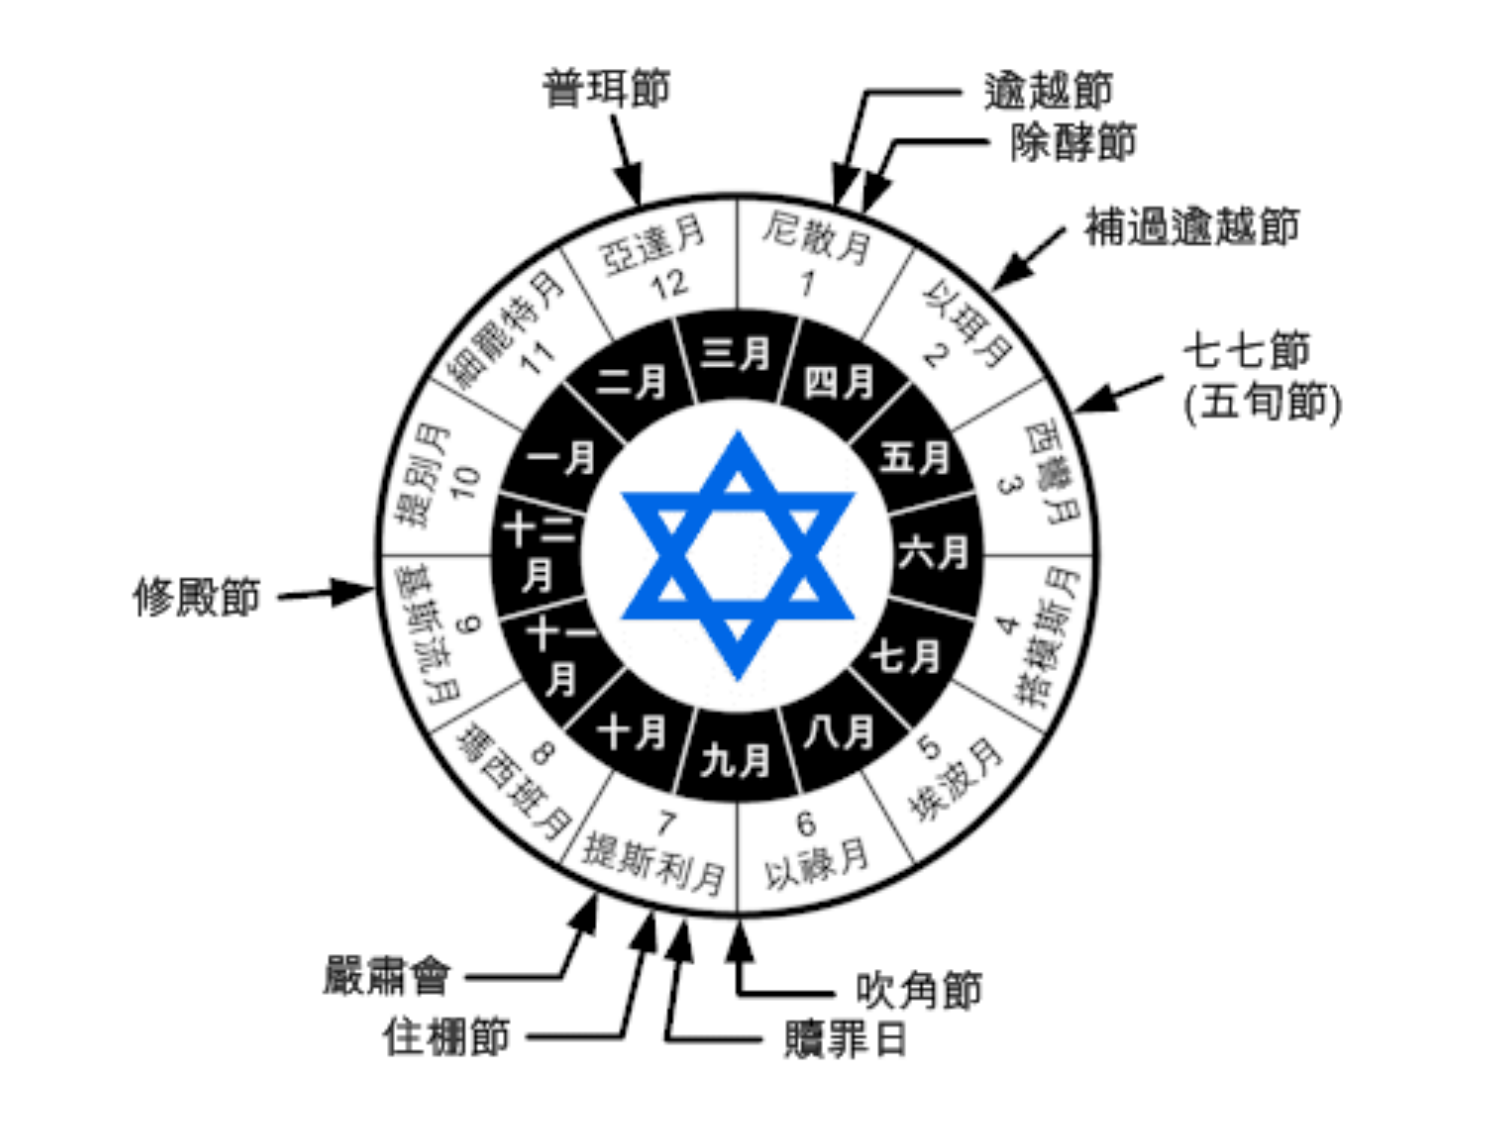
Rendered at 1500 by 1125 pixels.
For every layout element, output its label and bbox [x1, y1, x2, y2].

picture [70, 64, 1438, 1076]
